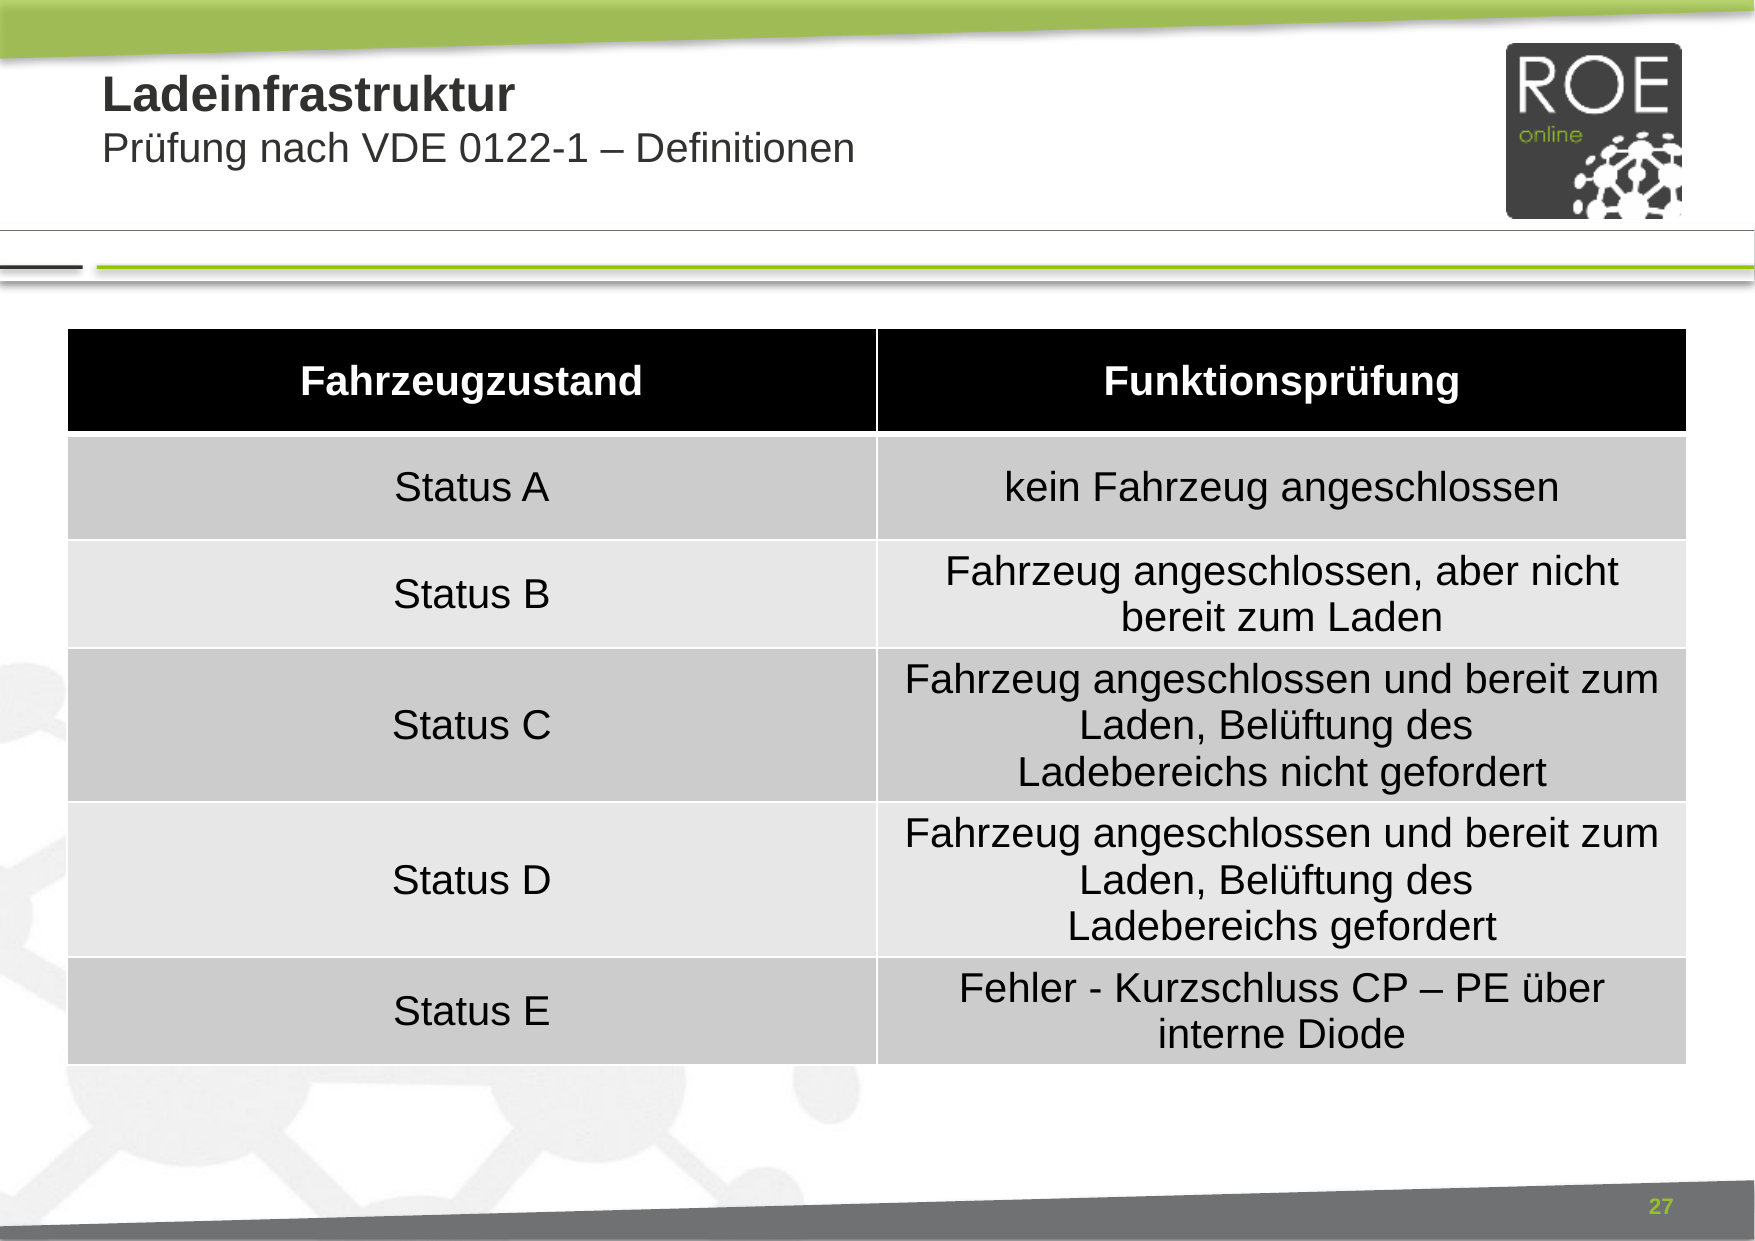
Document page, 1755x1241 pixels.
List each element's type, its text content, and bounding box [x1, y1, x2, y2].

table_cell Fahrzeug angeschlossen und bereit zum Laden, Belüftung des Ladebereichs gefordert [878, 803, 1686, 956]
slide_number 27 [1610, 1183, 1713, 1228]
table_cell Status E [68, 958, 876, 1064]
table_header Funktionsprüfung [878, 329, 1686, 431]
table_cell Status C [68, 649, 876, 801]
table_cell Status B [68, 541, 876, 647]
table_cell Fahrzeug angeschlossen und bereit zum Laden, Belüftung des Ladebereichs nicht gefordert [878, 649, 1686, 801]
table_cell kein Fahrzeug angeschlossen [878, 437, 1686, 539]
table_header Fahrzeugzustand [68, 329, 876, 431]
table_cell Fehler - Kurzschluss CP – PE über interne Diode [878, 958, 1686, 1064]
picture [1506, 43, 1682, 219]
text_box Ladeinfrastruktur Prüfung nach VDE 0122-1 – Definitionen [85, 53, 1185, 193]
table_cell Status D [68, 803, 876, 956]
table_cell Status A [68, 437, 876, 539]
table_cell Fahrzeug angeschlossen, aber nicht bereit zum Laden [878, 541, 1686, 647]
